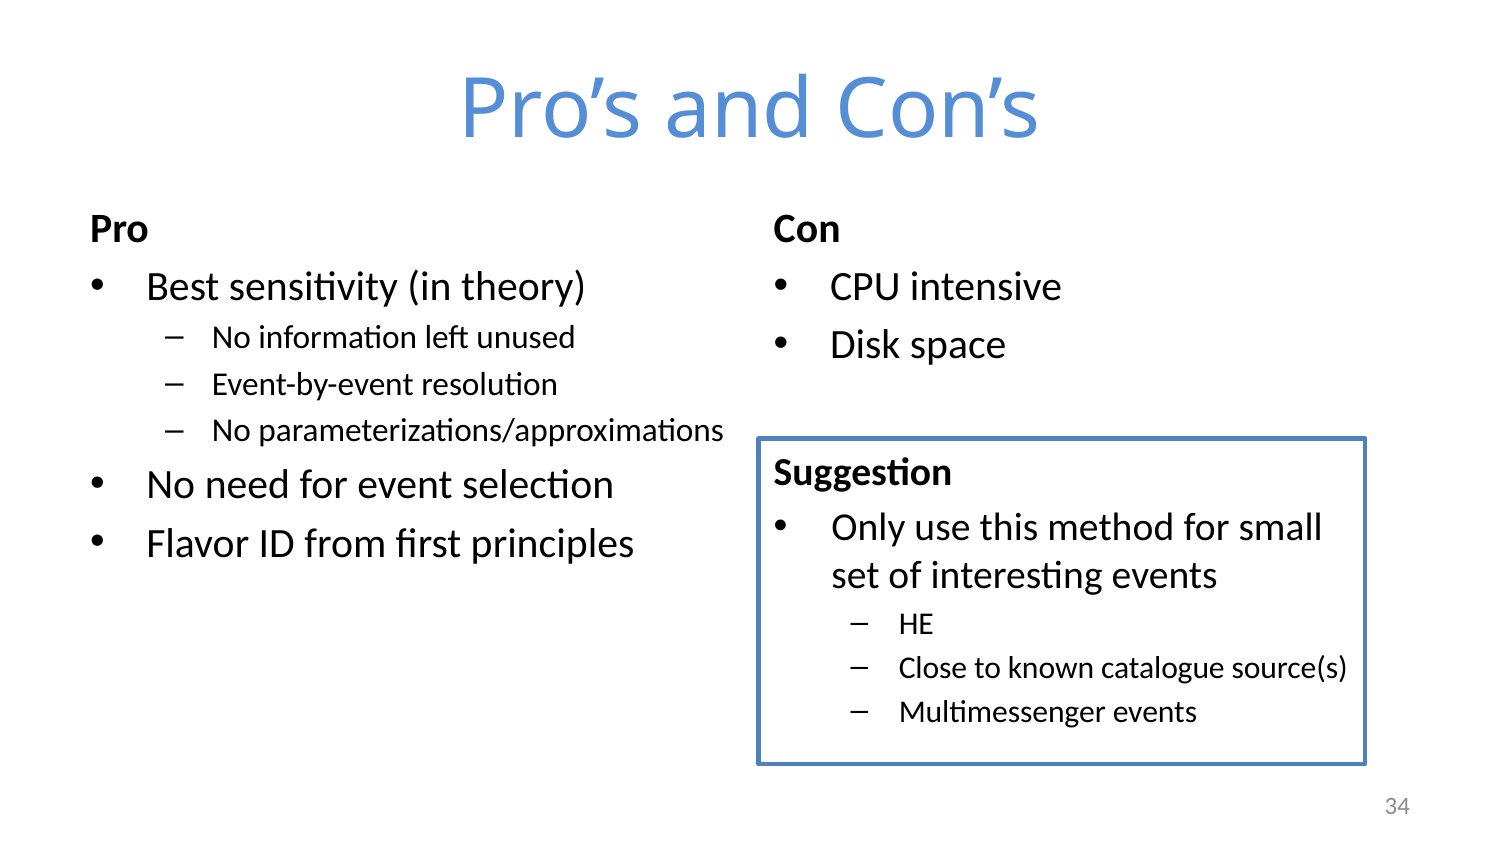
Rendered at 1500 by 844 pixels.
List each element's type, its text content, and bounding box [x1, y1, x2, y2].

text_box Suggestion Only use this method for small set of interesting events HE Close to known catalogue source(s) Multimessenger events [758, 438, 1366, 764]
title Pro’s and Con’s [75, 33, 1425, 175]
slide_number 34 [1074, 783, 1425, 827]
text_box Con CPU intensive Disk space [758, 192, 1500, 783]
text_box Pro Best sensitivity (in theory) No information left unused Event-by-event resolution No parameterizations/approximations No need for event selection Flavor ID from first principles [74, 192, 758, 783]
